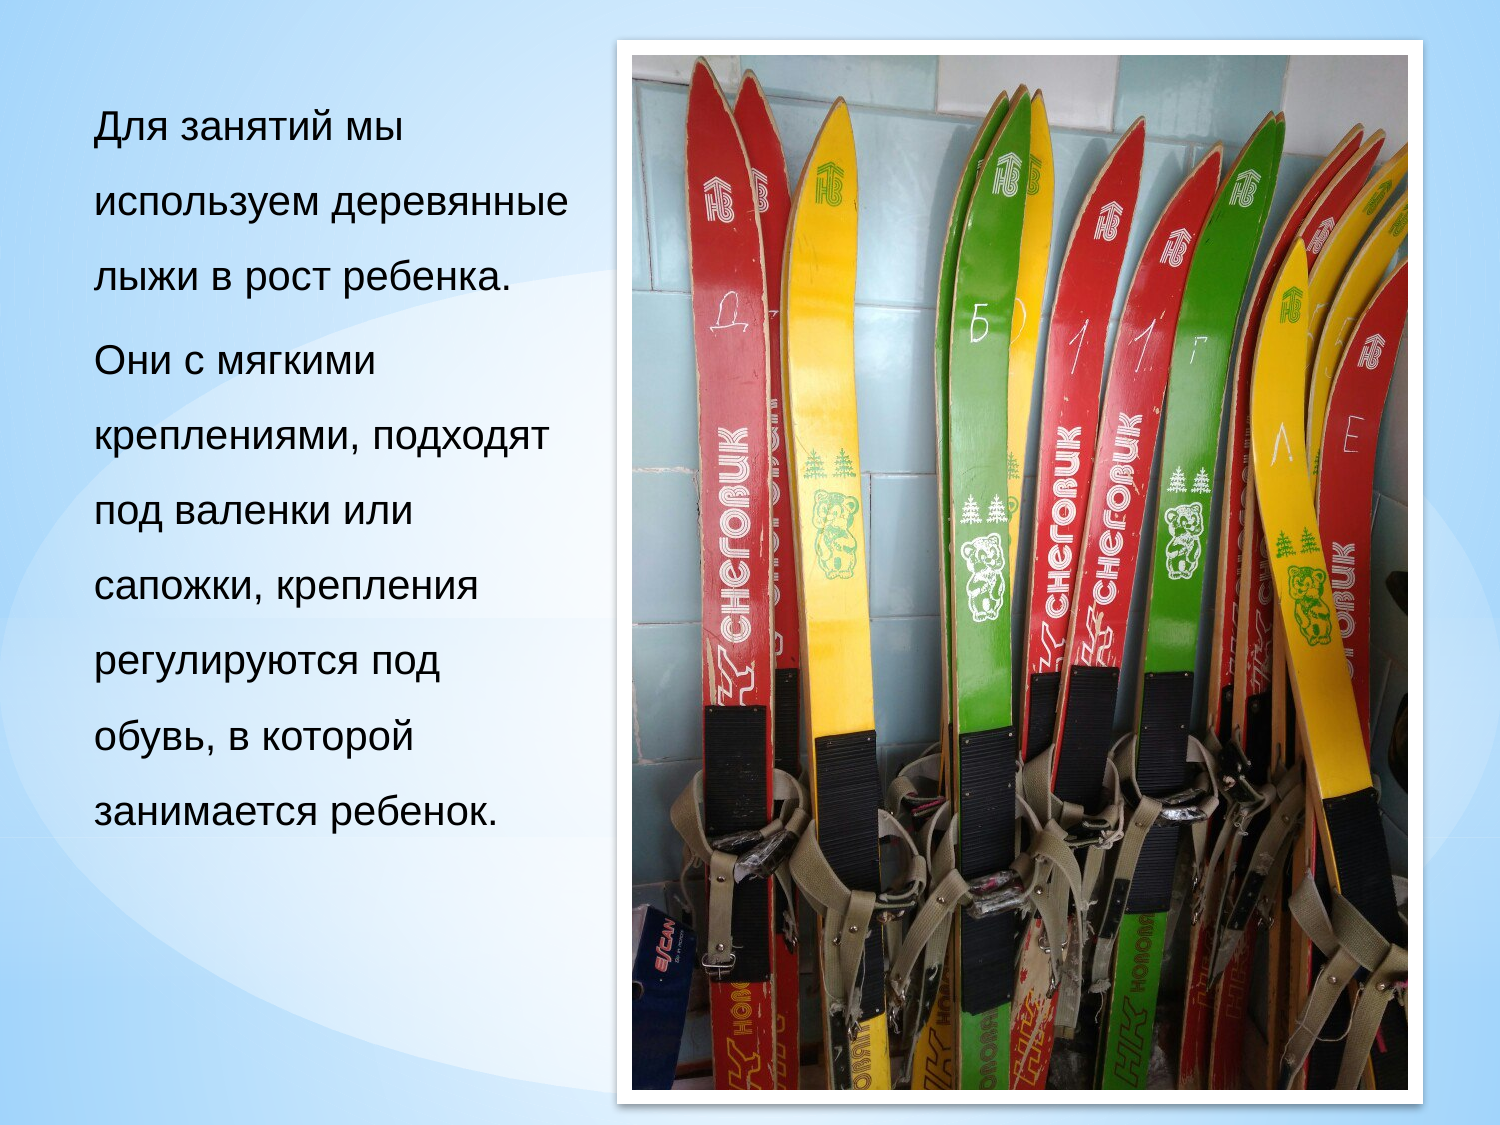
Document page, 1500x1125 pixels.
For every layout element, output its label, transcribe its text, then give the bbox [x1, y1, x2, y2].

picture [631, 54, 1409, 1090]
list Для занятий мы используем деревянные лыжи в рост ребенка. Они с мягкими креплениями, подходят под валенки или сапожки, крепления регулируются под обувь, в которой занимается ребенок. [41, 66, 597, 1035]
